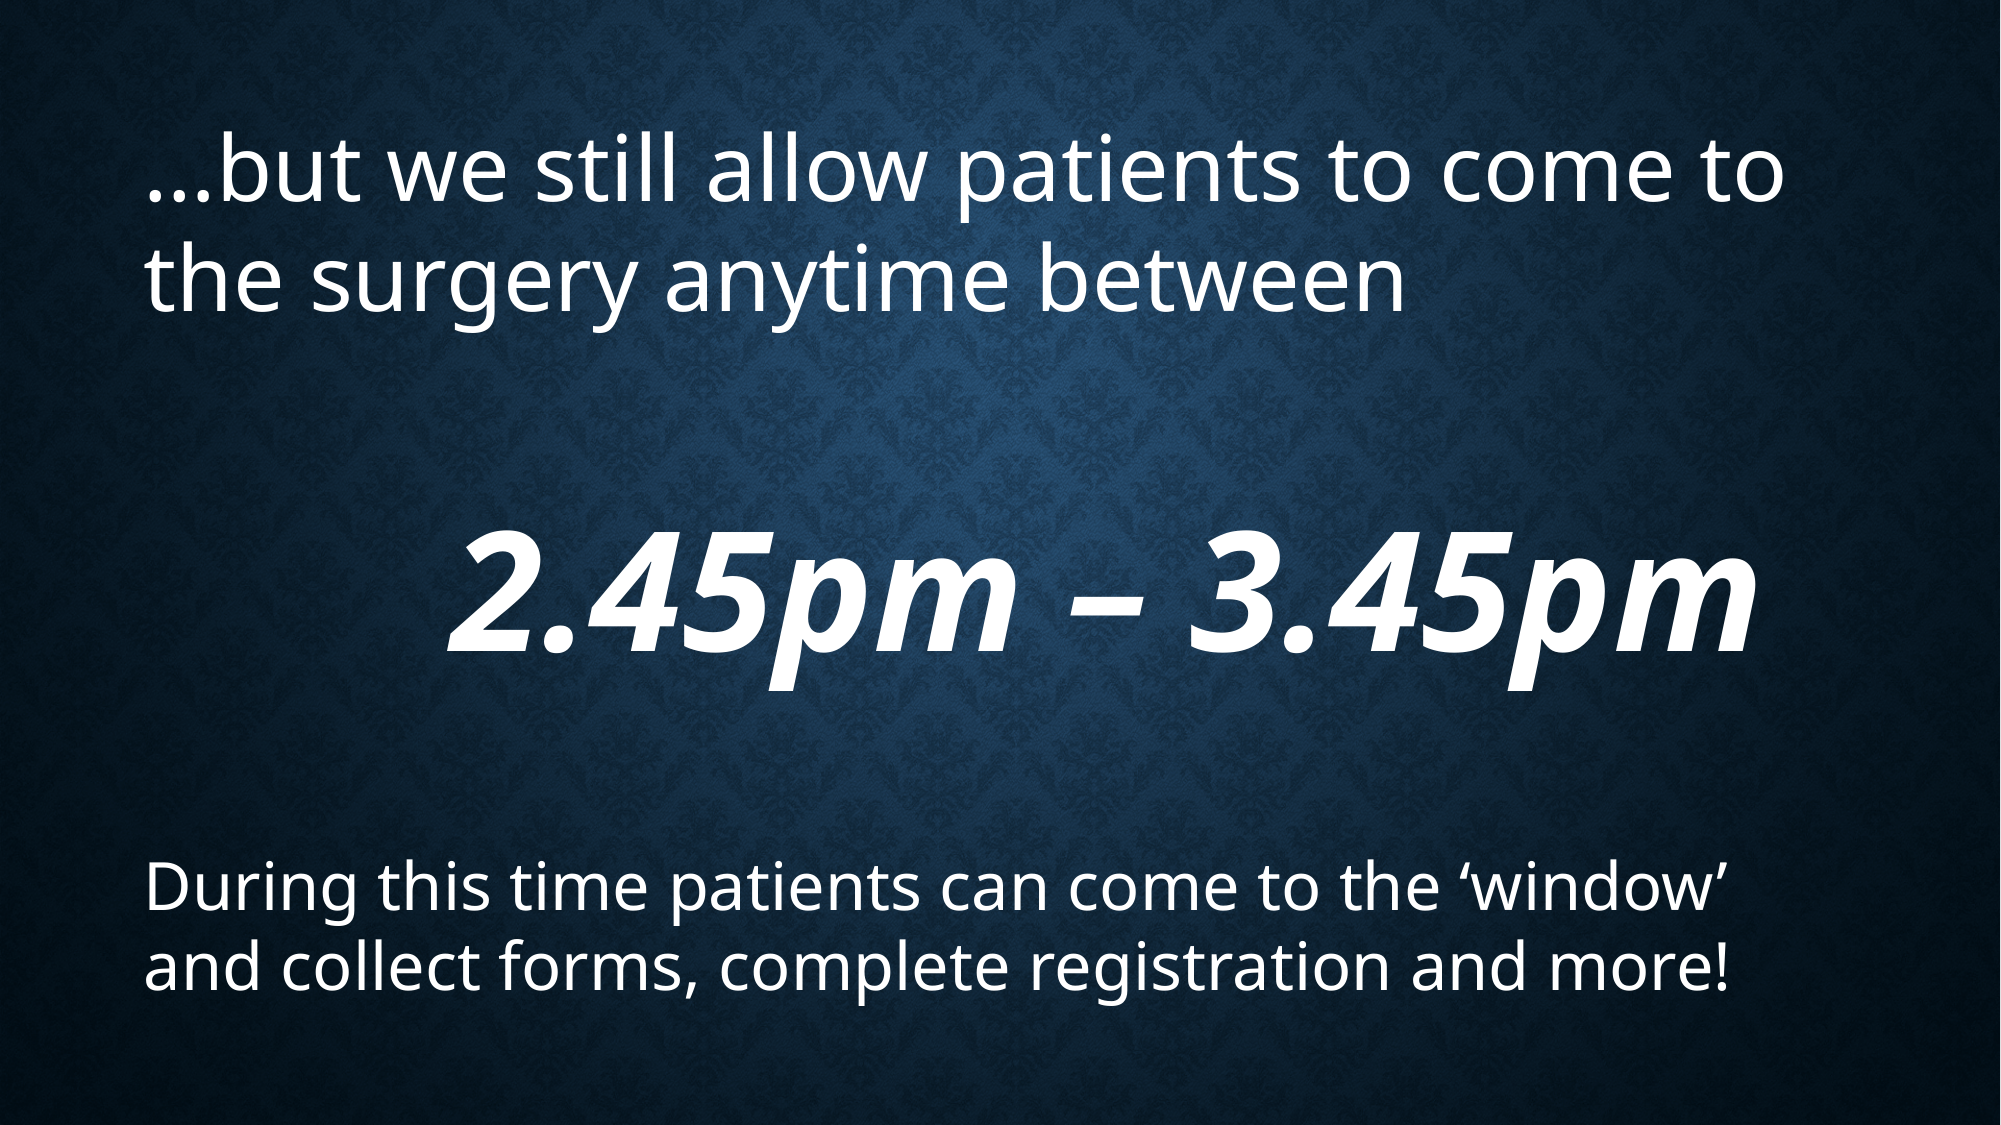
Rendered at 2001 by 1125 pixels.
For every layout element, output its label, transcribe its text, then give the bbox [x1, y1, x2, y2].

text_box …but we still allow patients to come to the surgery anytime between 2.45pm – 3.45pm During this time patients can come to the ‘window’ and collect forms, complete registration and more! [129, 102, 1871, 1012]
